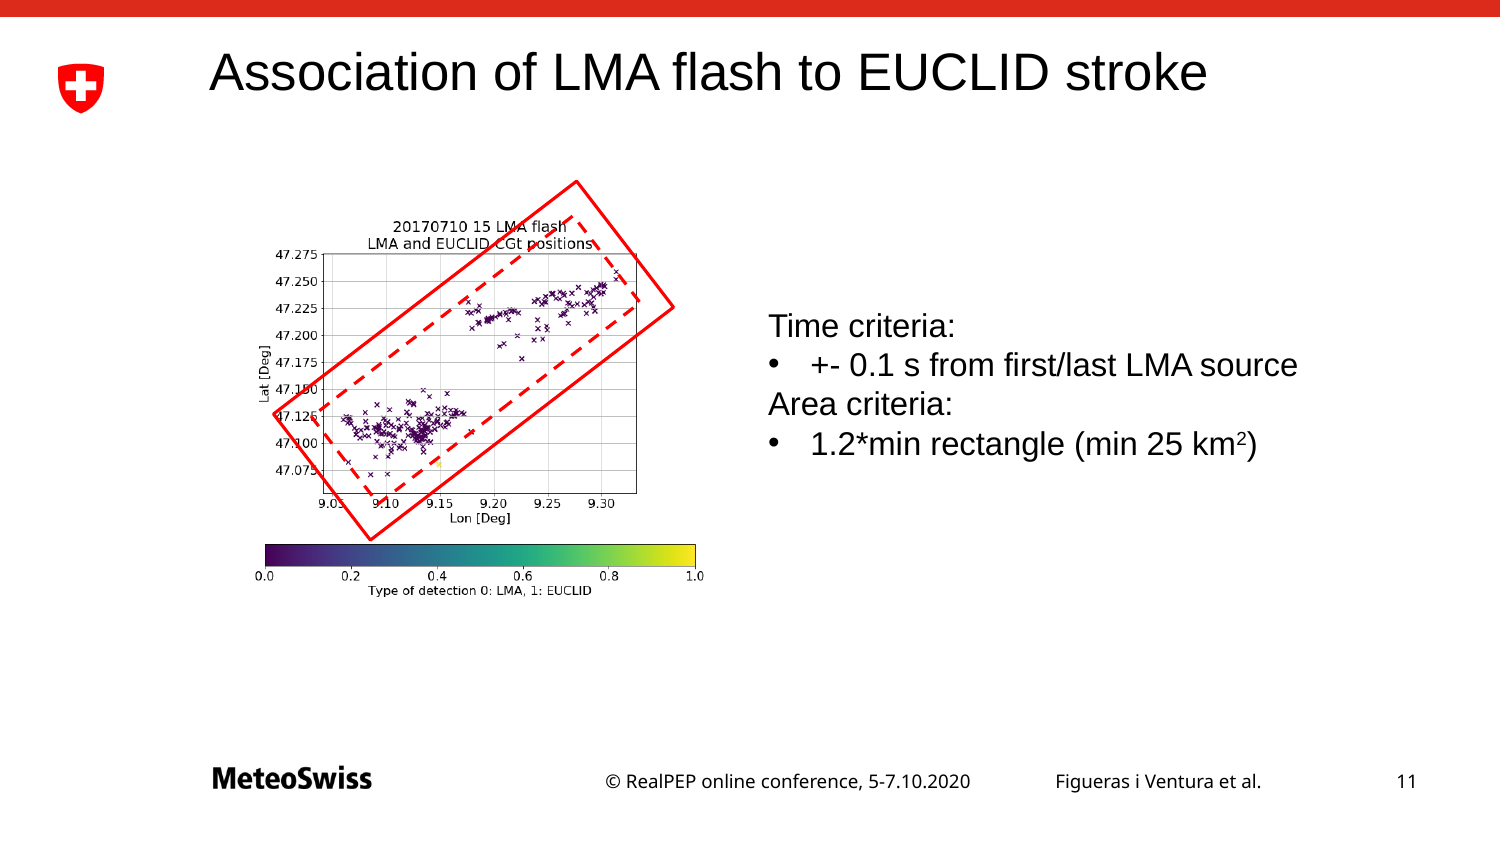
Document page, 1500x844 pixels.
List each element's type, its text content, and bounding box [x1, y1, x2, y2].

title Association of LMA flash to EUCLID stroke [194, 30, 1428, 147]
picture [195, 200, 750, 644]
text_box [553, 181, 591, 199]
text_box Time criteria: +- 0.1 s from first/last LMA source Area criteria: 1.2*min rectangle (min 25 km2) [755, 296, 1315, 548]
picture [205, 759, 377, 789]
